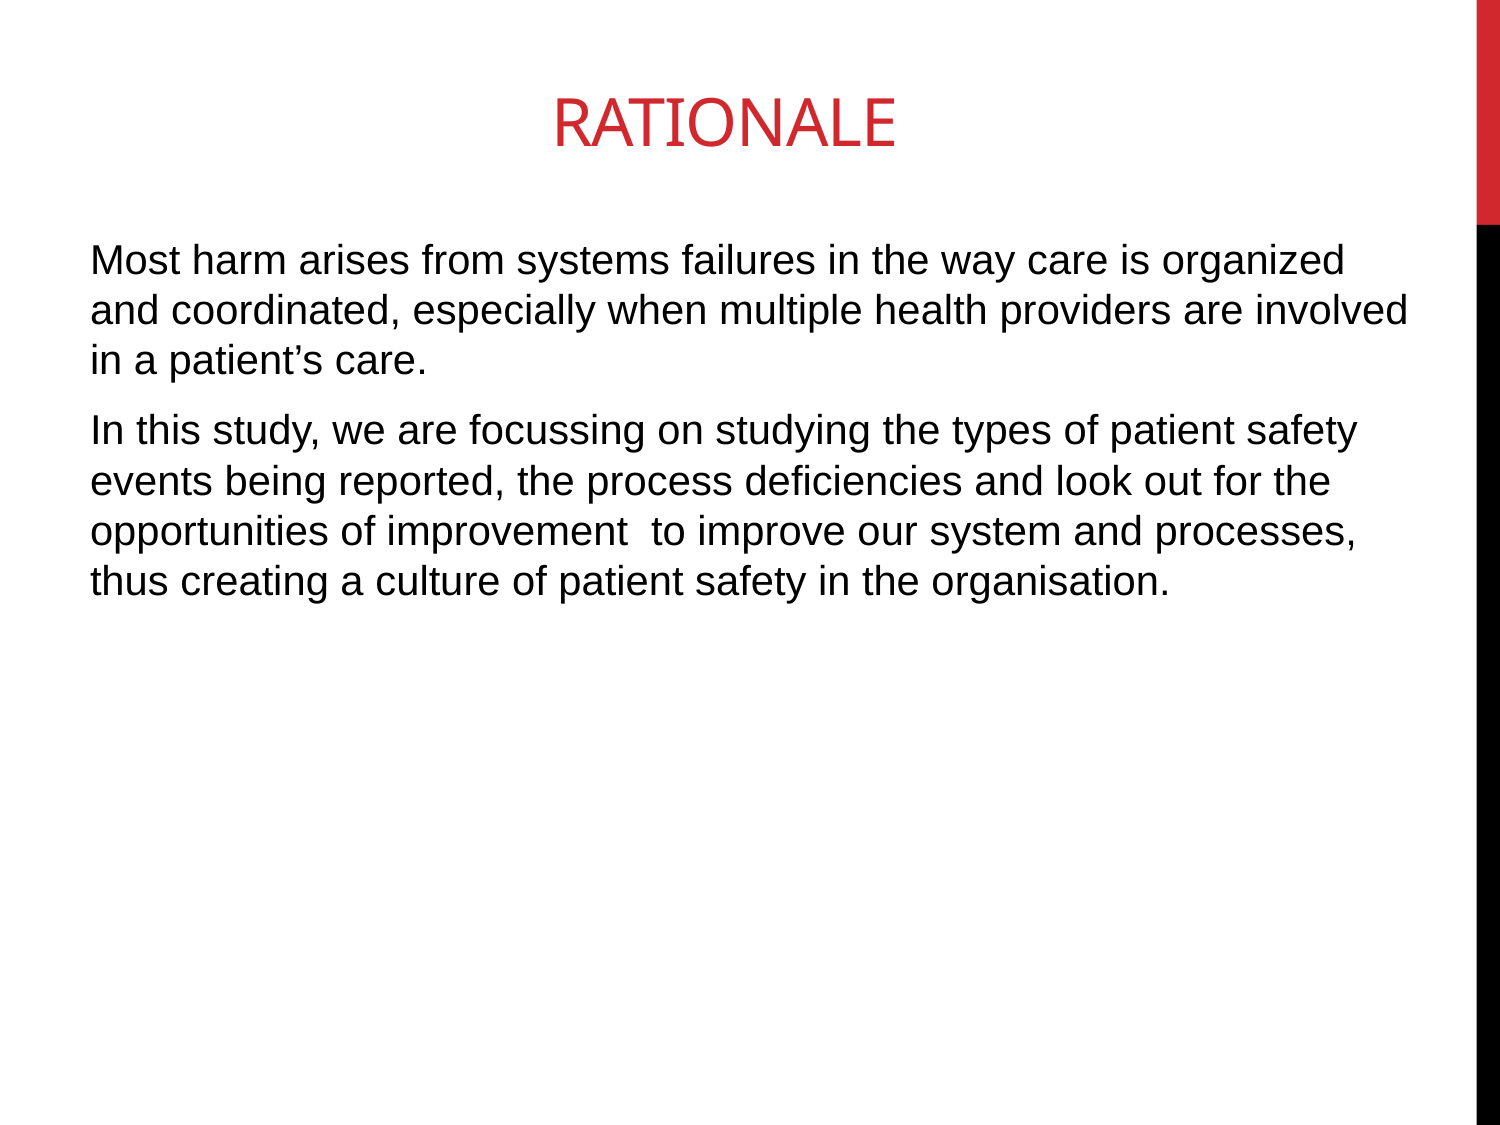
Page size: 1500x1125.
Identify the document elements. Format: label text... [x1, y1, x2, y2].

title RATIONALE [50, 75, 1400, 168]
list Most harm arises from systems failures in the way care is organized and coordinated, especially when multiple health providers are involved in a patient’s care. In this study, we are focussing on studying the types of patient safety events being reported, the process deficiencies and look out for the opportunities of improvement to improve our system and processes, thus creating a culture of patient safety in the organisation. [75, 224, 1425, 1047]
